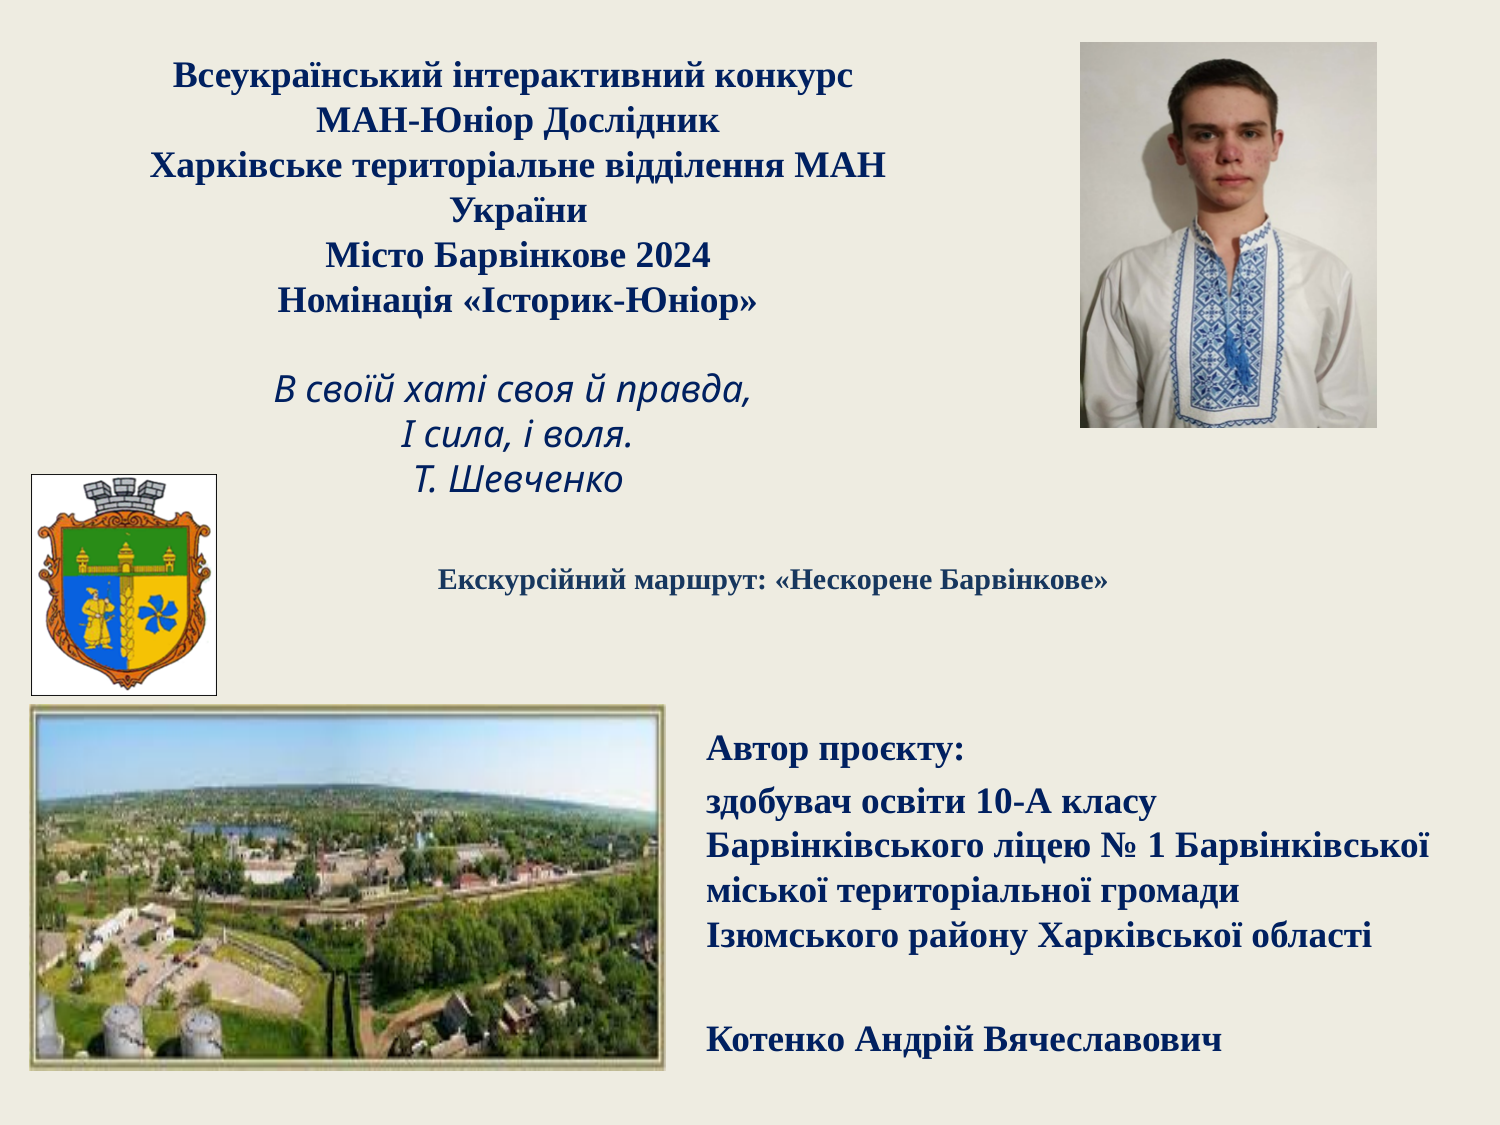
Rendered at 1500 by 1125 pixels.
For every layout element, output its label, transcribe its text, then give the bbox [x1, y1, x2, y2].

text_box Всеукраїнський інтерактивний конкурс МАН-Юніор Дослідник Харківське територіальне відділення МАН України Місто Барвінкове 2024 Номінація «Історик-Юніор» В своїй хаті своя й правда, І сила, і воля. Т. Шевченко [123, 42, 913, 598]
title Екскурсійний маршрут: «Нескорене Барвінкове» [221, 479, 1353, 604]
picture [29, 703, 666, 1071]
subtitle Автор проєкту: здобувач освіти 10-А класу Барвінківського ліцею № 1 Барвінківської міської територіальної громади Ізюмського району Харківської області Котенко Андрій Вячеславович [690, 716, 1453, 1102]
picture [31, 474, 217, 696]
picture [1080, 42, 1378, 429]
